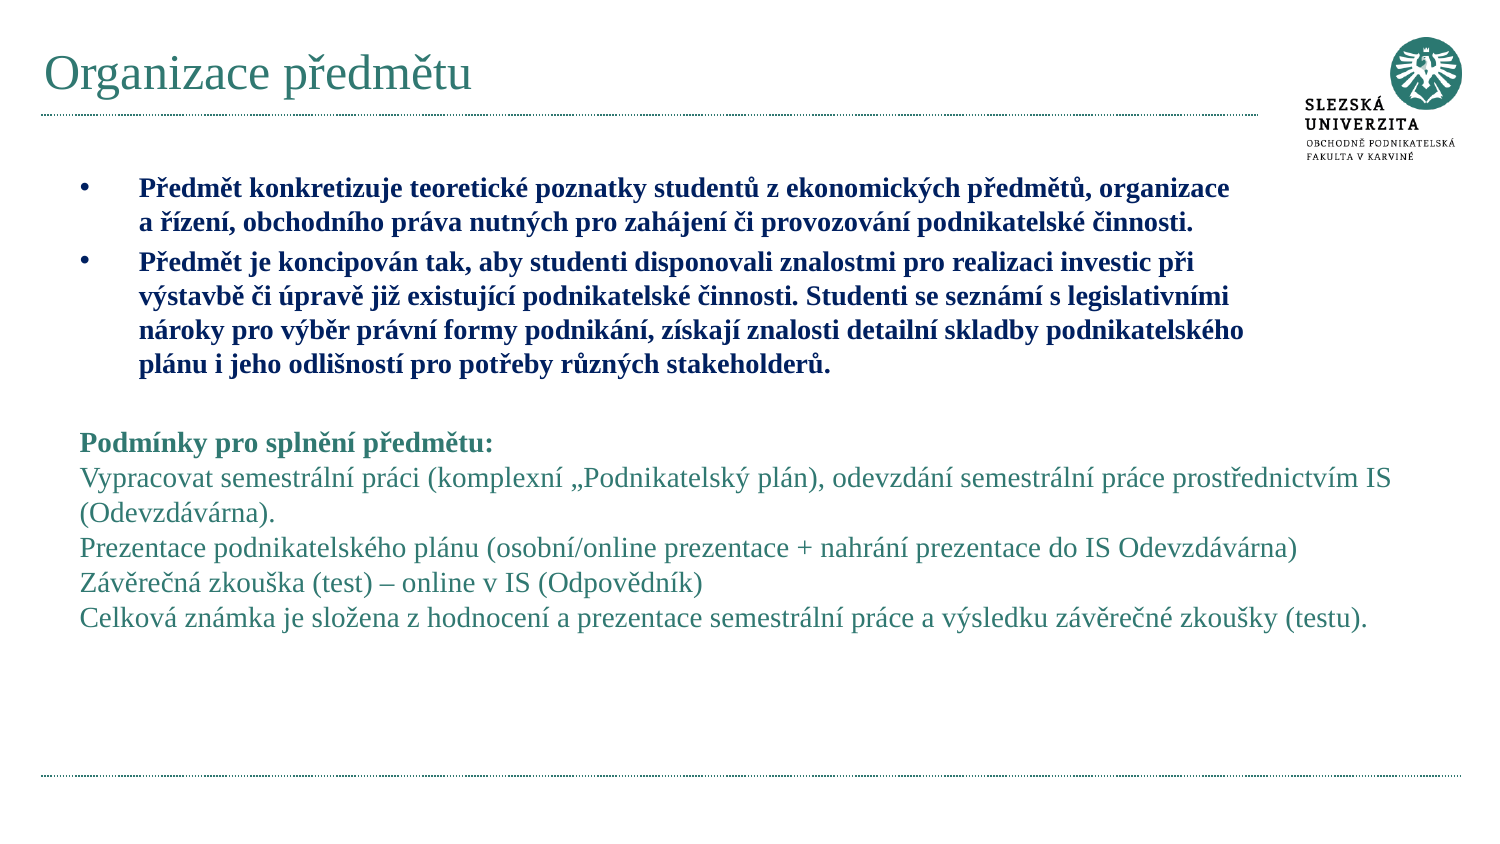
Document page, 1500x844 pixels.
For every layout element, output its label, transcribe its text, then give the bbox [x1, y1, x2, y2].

title Organizace předmětu [29, 32, 668, 116]
text_box Předmět konkretizuje teoretické poznatky studentů z ekonomických předmětů, organizace a řízení, obchodního práva nutných pro zahájení či provozování podnikatelské činnosti. Předmět je koncipován tak, aby studenti disponovali znalostmi pro realizaci investic při výstavbě či úpravě již existující podnikatelské činnosti. Studenti se seznámí s legislativními nároky pro výběr právní formy podnikání, získají znalosti detailní skladby podnikatelského plánu i jeho odlišností pro potřeby různých stakeholderů. [64, 161, 1270, 399]
list Podmínky pro splnění předmětu: Vypracovat semestrální práci (komplexní „Podnikatelský plán), odevzdání semestrální práce prostřednictvím IS (Odevzdávárna). Prezentace podnikatelského plánu (osobní/online prezentace + nahrání prezentace do IS Odevzdávárna) Závěrečná zkouška (test) – online v IS (Odpovědník) Celková známka je složena z hodnocení a prezentace semestrální práce a výsledku závěrečné zkoušky (testu). [64, 415, 1424, 842]
picture [1305, 37, 1462, 160]
